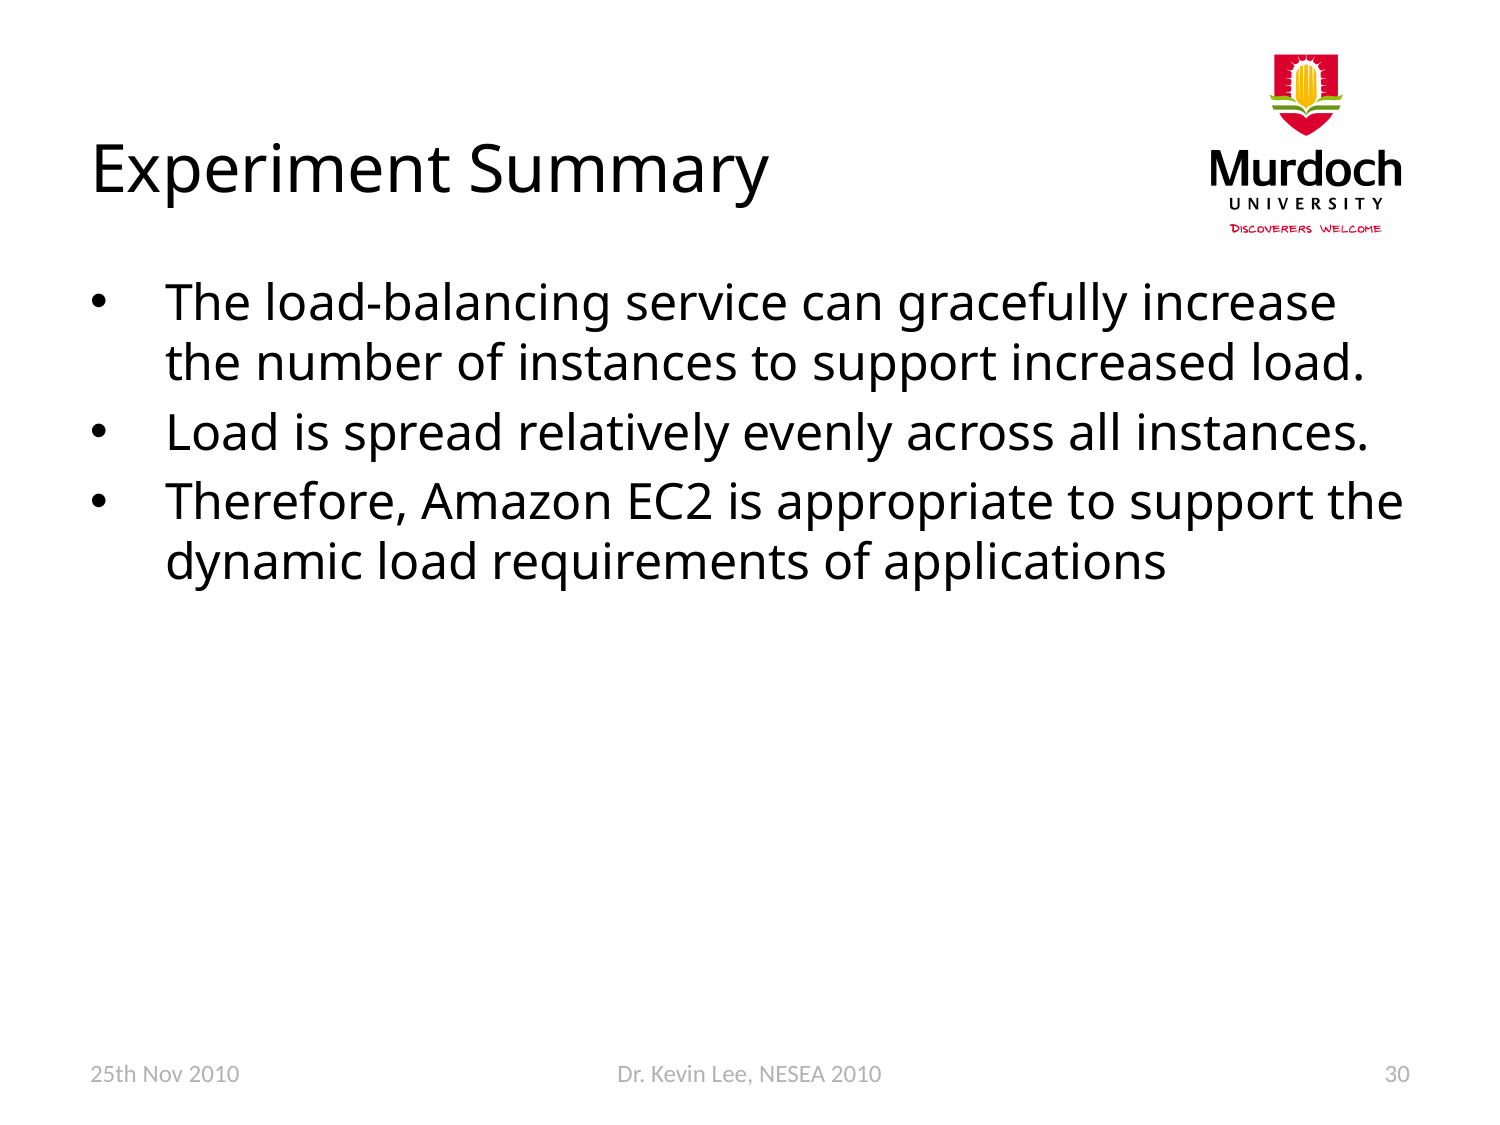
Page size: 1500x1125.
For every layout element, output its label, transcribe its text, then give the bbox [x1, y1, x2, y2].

title Experiment Summary [75, 99, 1175, 233]
list The load-balancing service can gracefully increase the number of instances to support increased load. Load is spread relatively evenly across all instances. Therefore, Amazon EC2 is appropriate to support the dynamic load requirements of applications [75, 262, 1425, 1005]
slide_number 30 [1074, 1042, 1425, 1103]
footer Dr. Kevin Lee, NESEA 2010 [512, 1042, 988, 1103]
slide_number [75, 1042, 425, 1103]
picture [1187, 24, 1425, 262]
